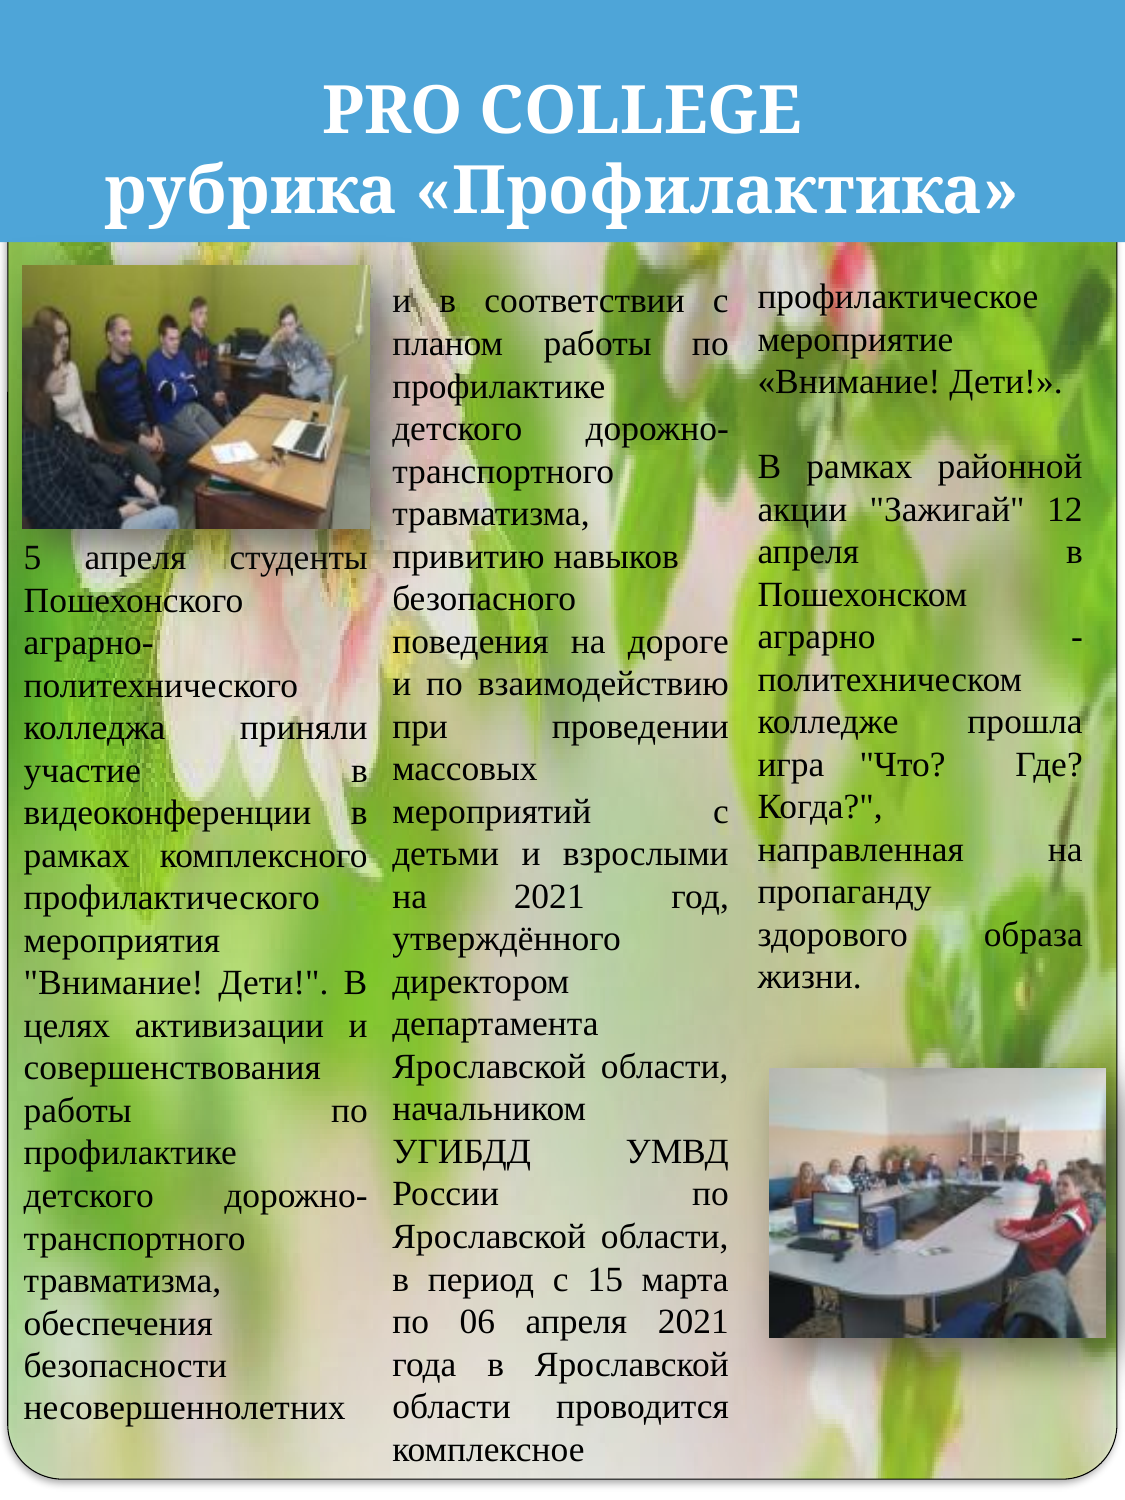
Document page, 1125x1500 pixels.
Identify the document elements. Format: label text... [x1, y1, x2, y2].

picture [769, 1068, 1106, 1339]
text_box профилактическое мероприятие «Внимание! Дети!». В рамках районной акции "Зажигай" 12 апреля в Пошехонском аграрно - политехническом колледже прошла игра "Что? Где? Когда?", направленная на пропаганду здорового образа жизни. [742, 265, 1098, 1004]
text_box 5 апреля студенты Пошехонского аграрно-политехнического колледжа приняли участие в видеоконференции в рамках комплексного профилактического мероприятия "Внимание! Дети!". В целях активизации и совершенствования работы по профилактике детского дорожно-транспортного травматизма, обеспечения безопасности несовершеннолетних [8, 540, 377, 1435]
picture [22, 265, 370, 529]
title PRO COLLEGE рубрика «Профилактика» [0, 0, 1125, 243]
text_box и в соответствии с планом работы по профилактике детского дорожно-транспортного травматизма, привитию навыков безопасного поведения на дороге и по взаимодействию при проведении массовых мероприятий с детьми и взрослыми на 2021 год, утверждённого директором департамента Ярославской области, начальником УГИБДД УМВД России по Ярославской области, в период с 15 марта по 06 апреля 2021 года в Ярославской области проводится комплексное [377, 270, 744, 1500]
